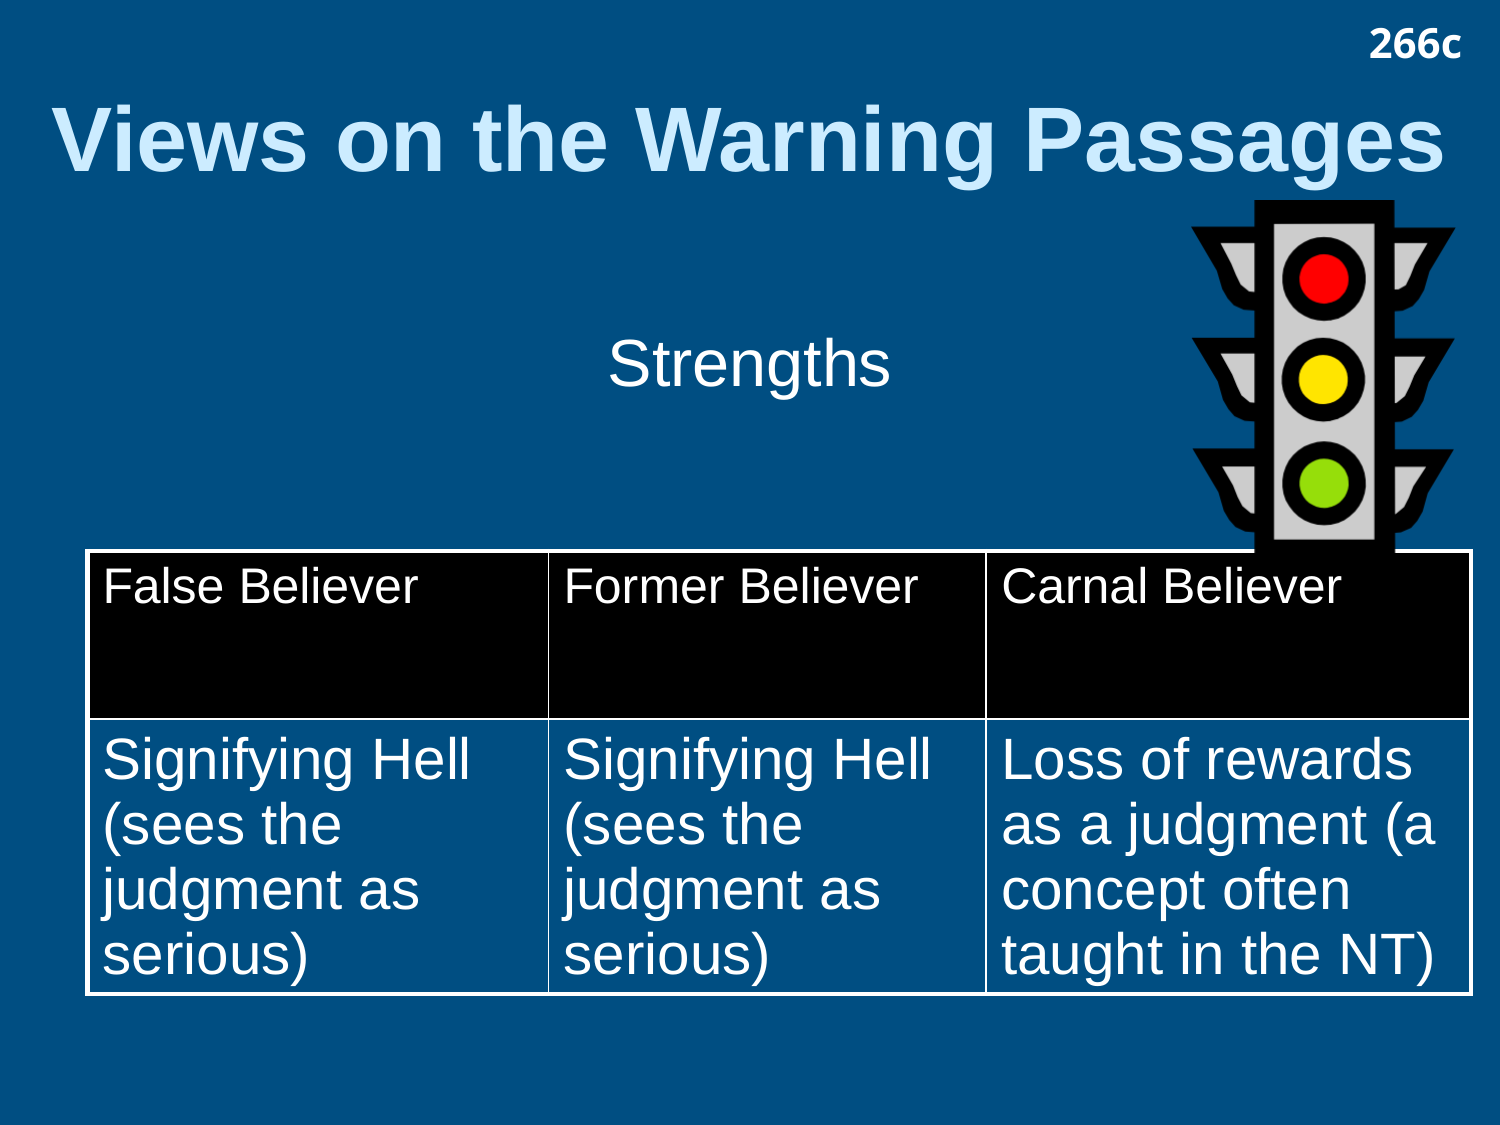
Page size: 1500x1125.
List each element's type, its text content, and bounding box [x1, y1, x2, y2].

table_cell Signifying Hell (sees the judgment as serious) [549, 720, 985, 992]
title Views on the Warning Passages [0, 45, 1500, 226]
text_box Strengths [592, 312, 908, 408]
table_header False Believer [90, 553, 548, 718]
table_cell Loss of rewards as a judgment (a concept often taught in the NT) [987, 720, 1469, 992]
text_box 266c [1354, 9, 1478, 75]
table_cell Signifying Hell (sees the judgment as serious) [90, 720, 548, 992]
table_header Former Believer [549, 553, 985, 718]
picture [1190, 199, 1458, 563]
table_header Carnal Believer [987, 553, 1469, 718]
